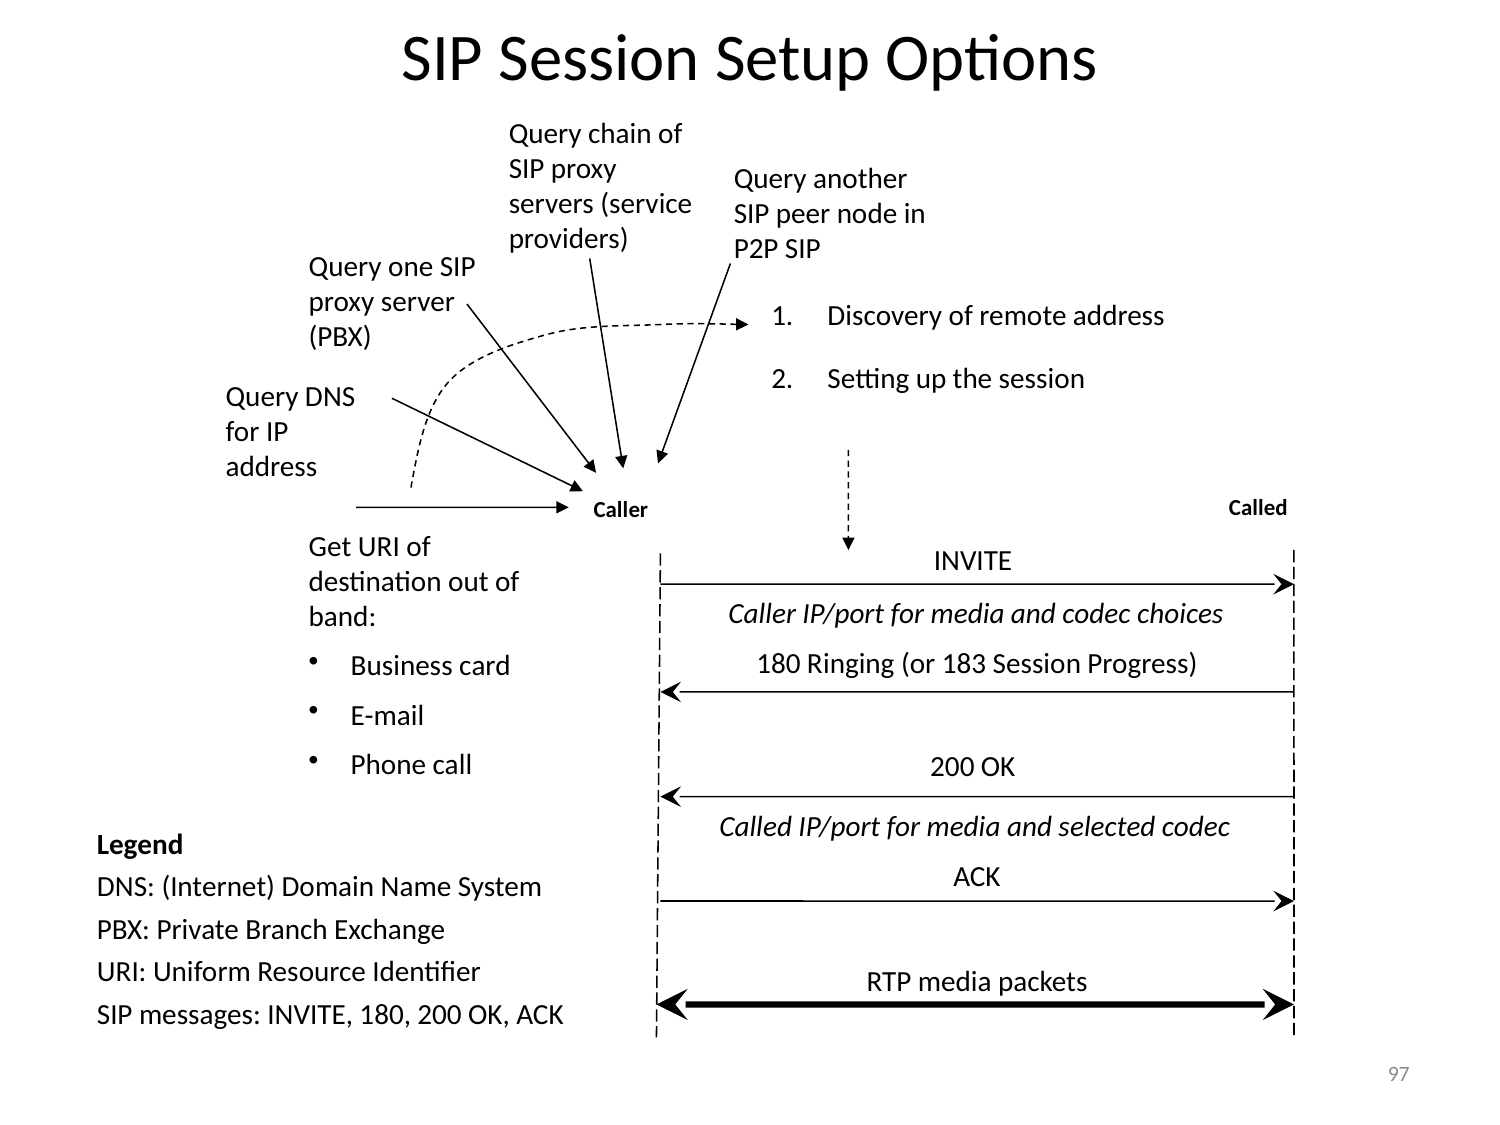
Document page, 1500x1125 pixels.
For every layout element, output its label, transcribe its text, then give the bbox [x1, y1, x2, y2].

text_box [293, 239, 532, 495]
text_box Legend DNS: (Internet) Domain Name System PBX: Private Branch Exchange URI: Uniform Resource Identifier SIP messages: INVITE, 180, 200 OK, ACK [82, 824, 573, 1038]
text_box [693, 152, 945, 448]
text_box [493, 106, 720, 470]
slide_number 97 [1074, 1042, 1425, 1103]
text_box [210, 369, 288, 490]
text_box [535, 477, 573, 490]
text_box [293, 507, 573, 797]
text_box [578, 449, 1374, 1038]
title SIP Session Setup Options [74, 0, 1426, 108]
text_box Discovery of remote address Setting up the session [948, 275, 1369, 403]
